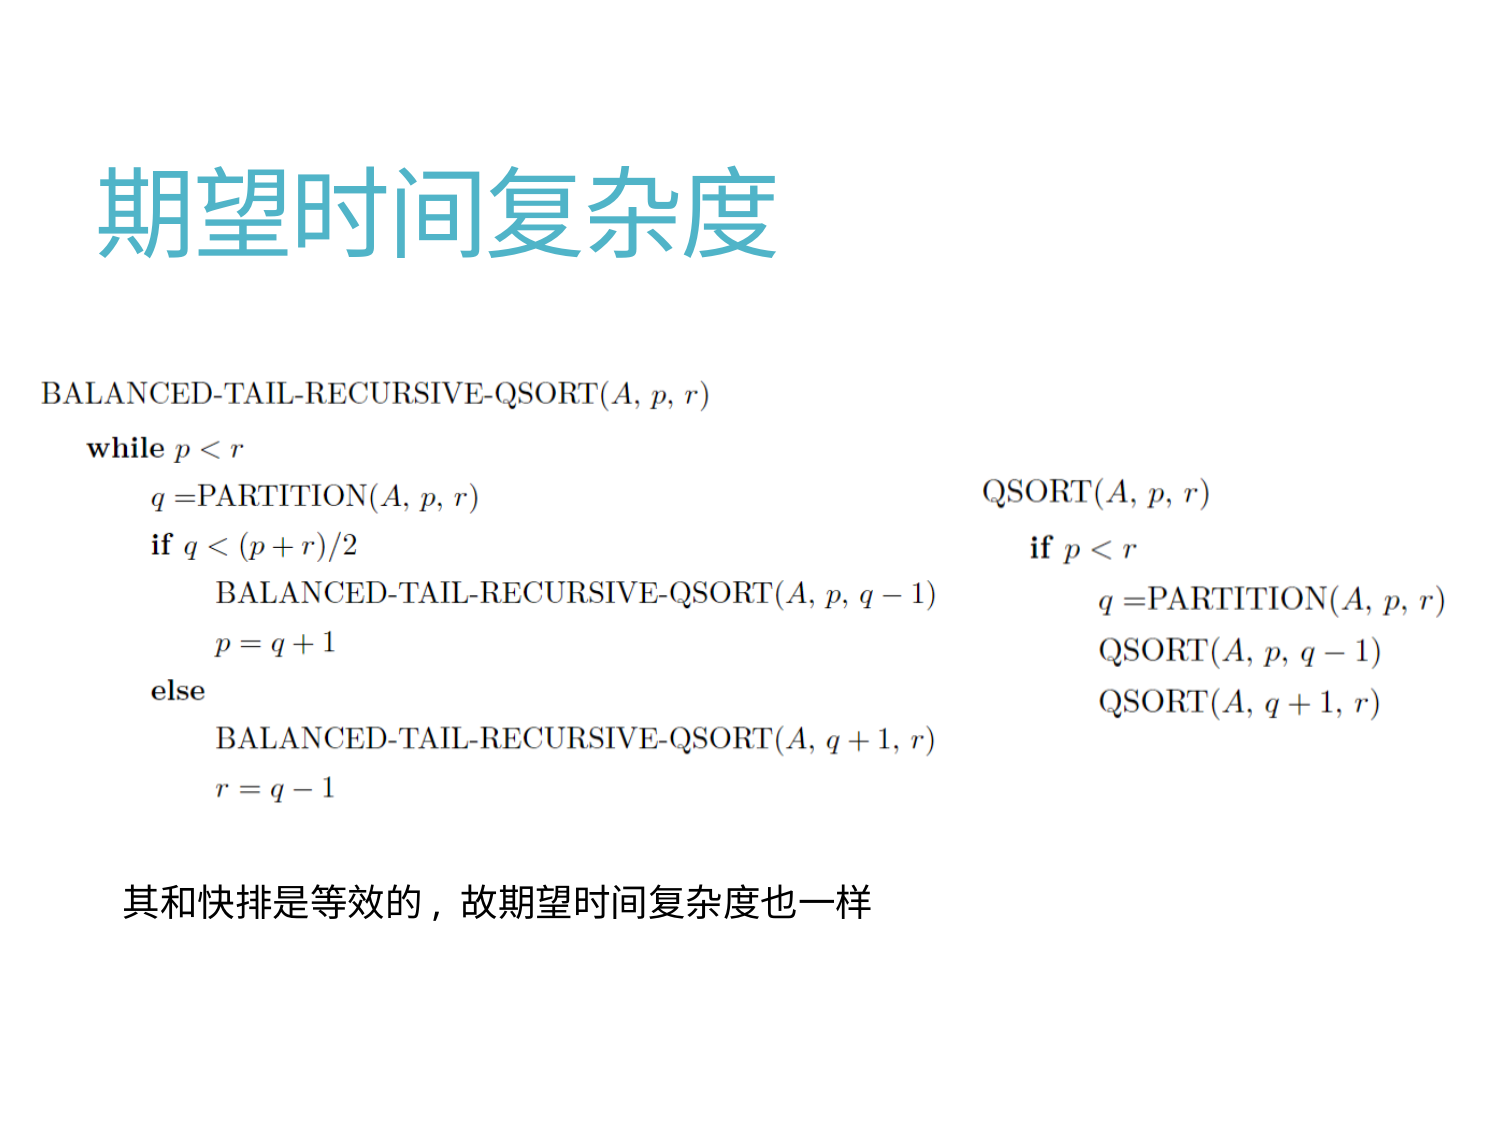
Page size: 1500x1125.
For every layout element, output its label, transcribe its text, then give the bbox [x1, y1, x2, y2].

title 期望时间复杂度 [80, 81, 1407, 354]
picture [25, 364, 1467, 831]
text_box 其和快排是等效的, 故期望时间复杂度也一样 [108, 871, 974, 932]
